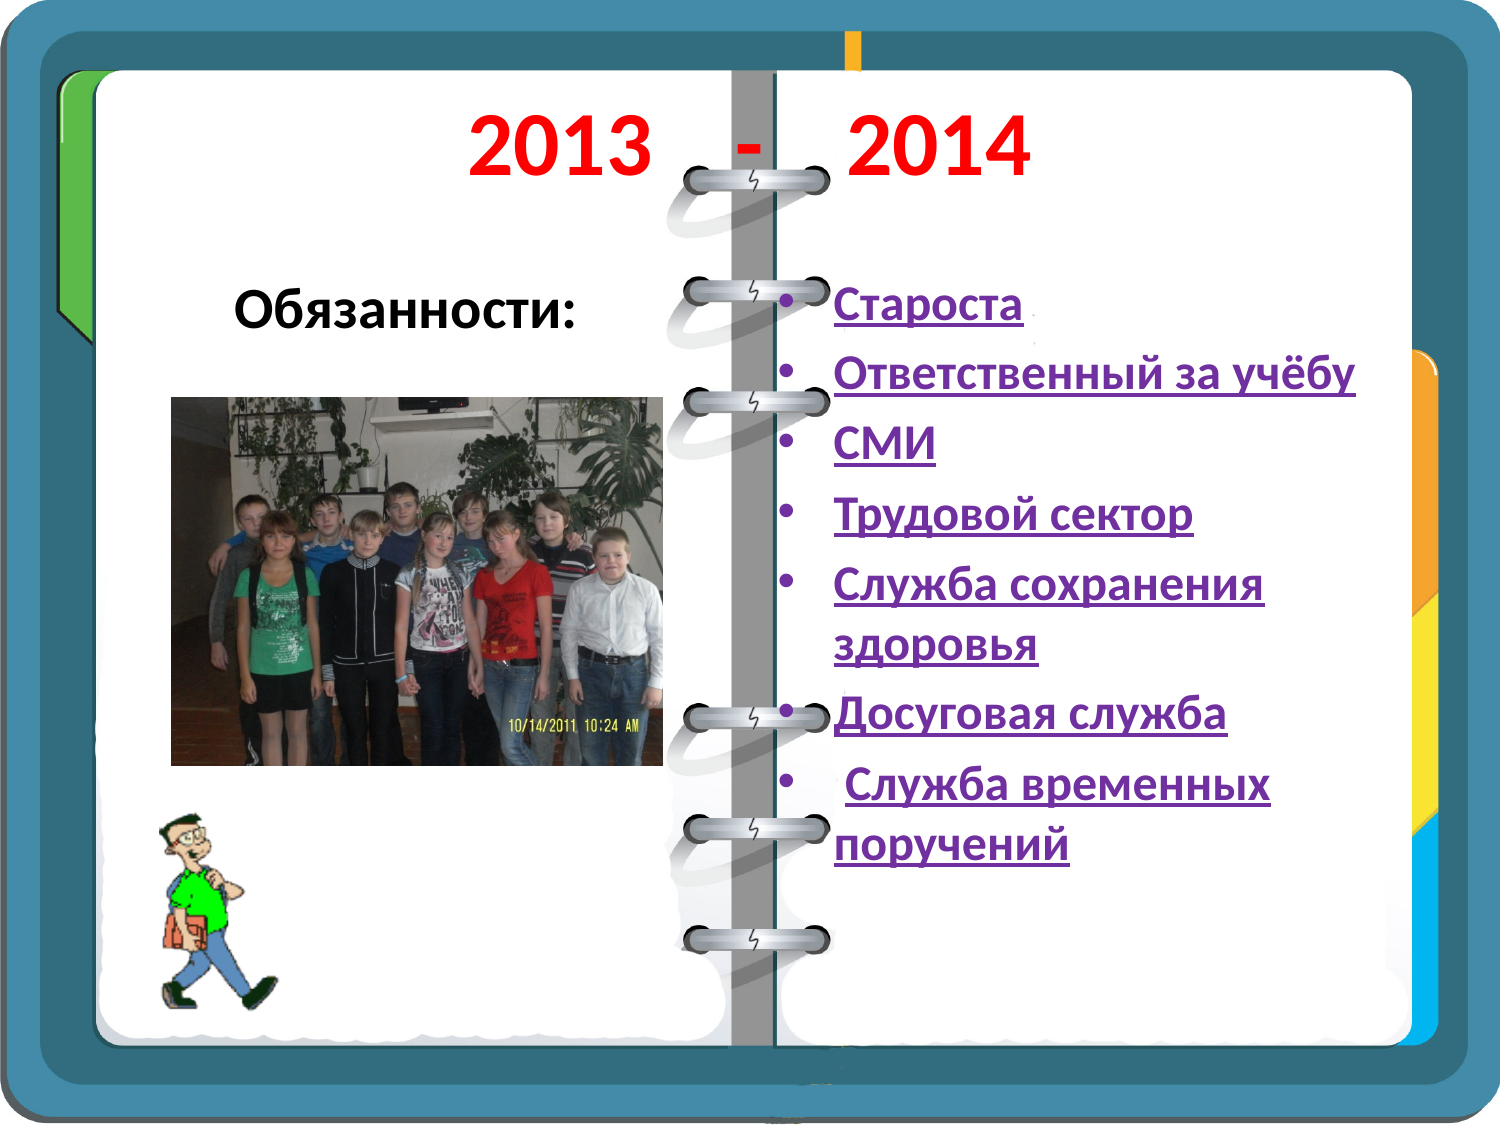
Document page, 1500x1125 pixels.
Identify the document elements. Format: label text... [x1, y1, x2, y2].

list Староста Ответственный за учёбу СМИ Трудовой сектор Служба сохранения здоровья Досуговая служба Служба временных поручений [762, 262, 1426, 1006]
picture [0, 0, 1500, 1125]
list Обязанности: [74, 262, 738, 1006]
title 2013 - 2014 [74, 44, 1426, 233]
